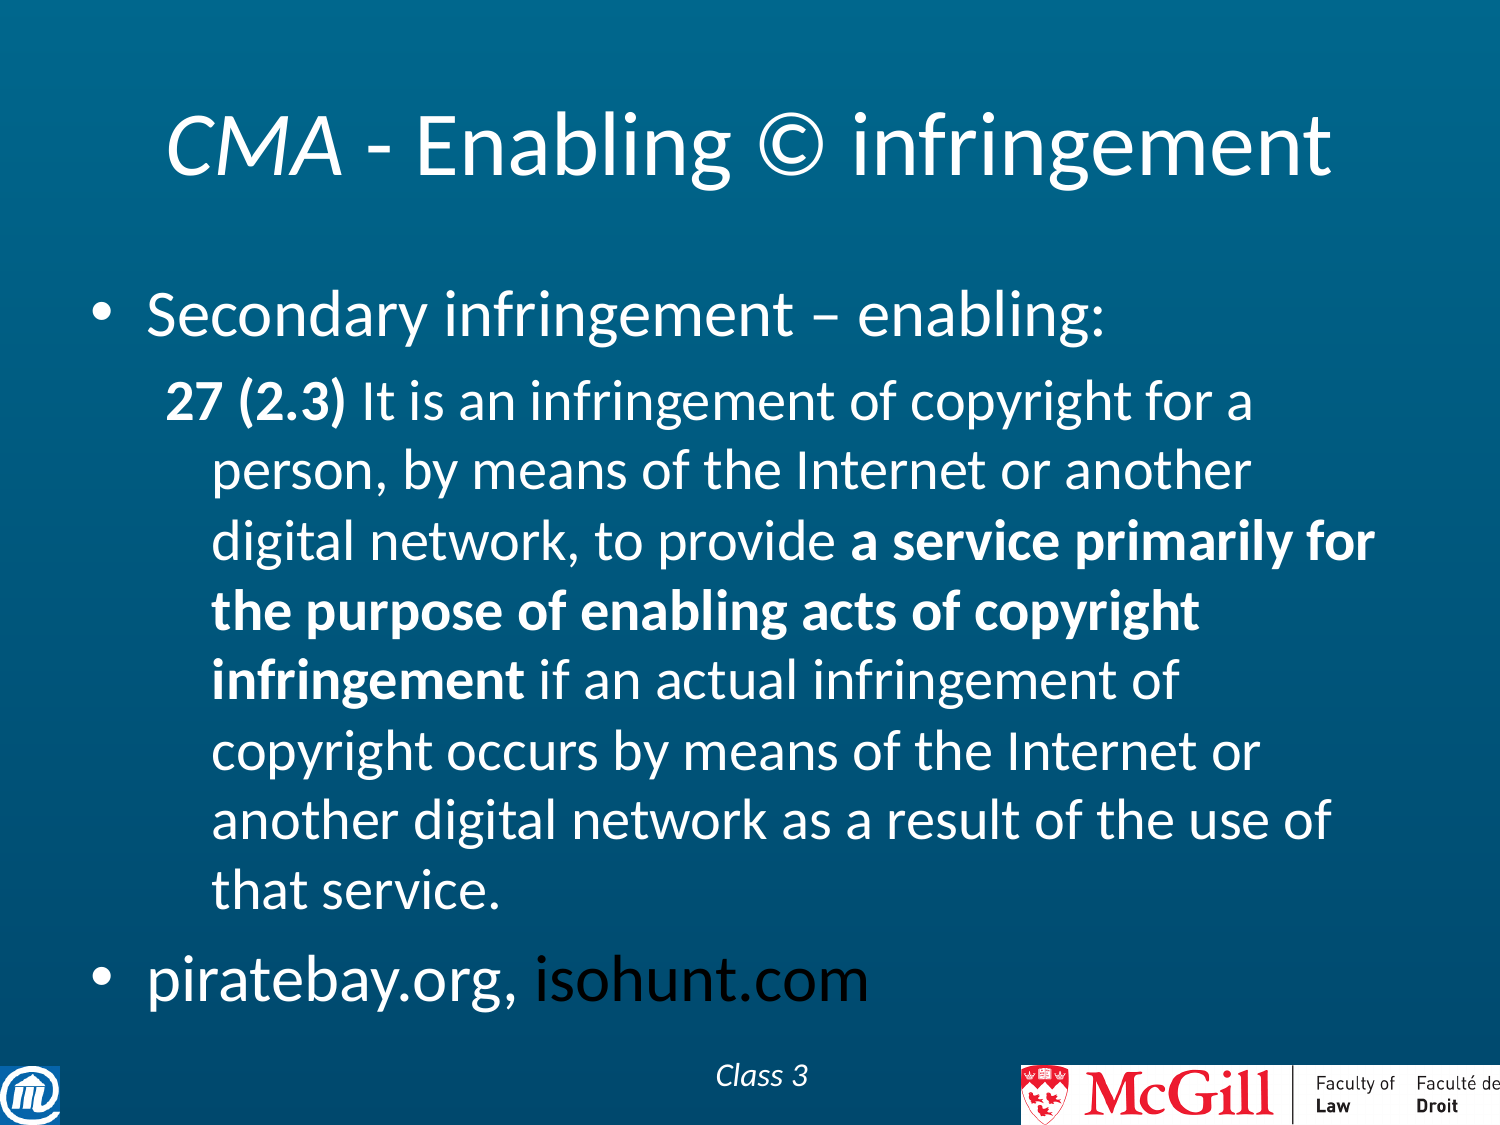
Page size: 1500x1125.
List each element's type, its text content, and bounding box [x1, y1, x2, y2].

picture [0, 1067, 59, 1125]
picture [1022, 1066, 1500, 1125]
picture [473, 1005, 498, 1012]
title CMA - Enabling © infringement [75, 45, 1425, 233]
list Secondary infringement – enabling: 27 (2.3) It is an infringement of copyright for a person, by means of the Internet or another digital network, to provide a service primarily for the purpose of enabling acts of copyright infringement if an actual infringement of copyright occurs by means of the Internet or another digital network as a result of the use of that service. piratebay.org, isohunt.com [75, 262, 1425, 1005]
footer Class 3 [490, 1042, 1034, 1103]
